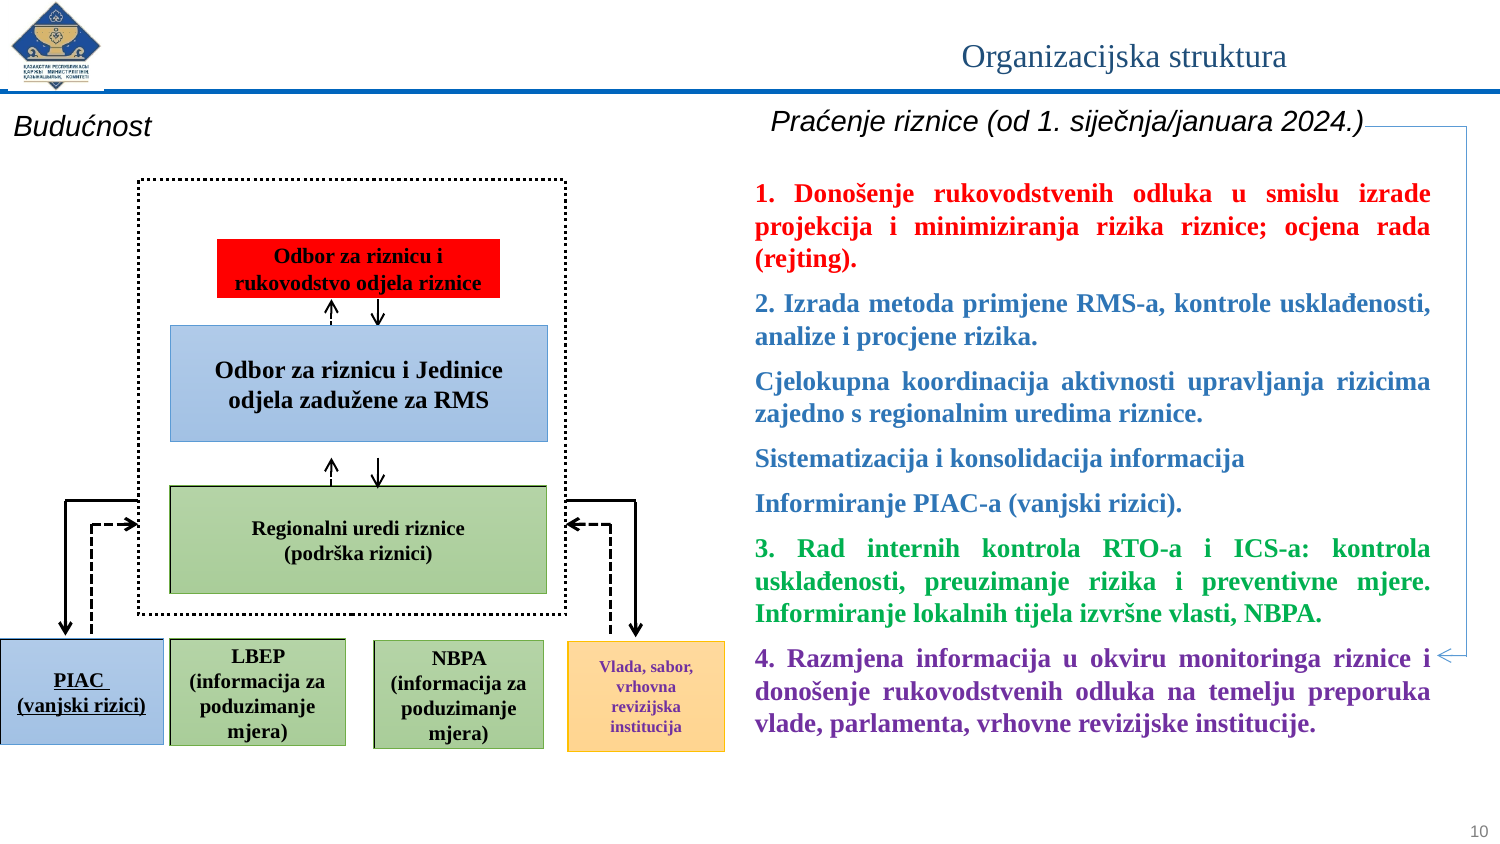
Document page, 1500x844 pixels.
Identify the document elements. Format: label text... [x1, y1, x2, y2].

text_box Budućnost [0, 99, 236, 150]
picture [8, 0, 104, 91]
text_box Organizacijska struktura [836, 27, 1413, 82]
text_box Praćenje riznice (od 1. siječnja/januara 2024.) [755, 94, 1500, 145]
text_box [0, 168, 1446, 785]
